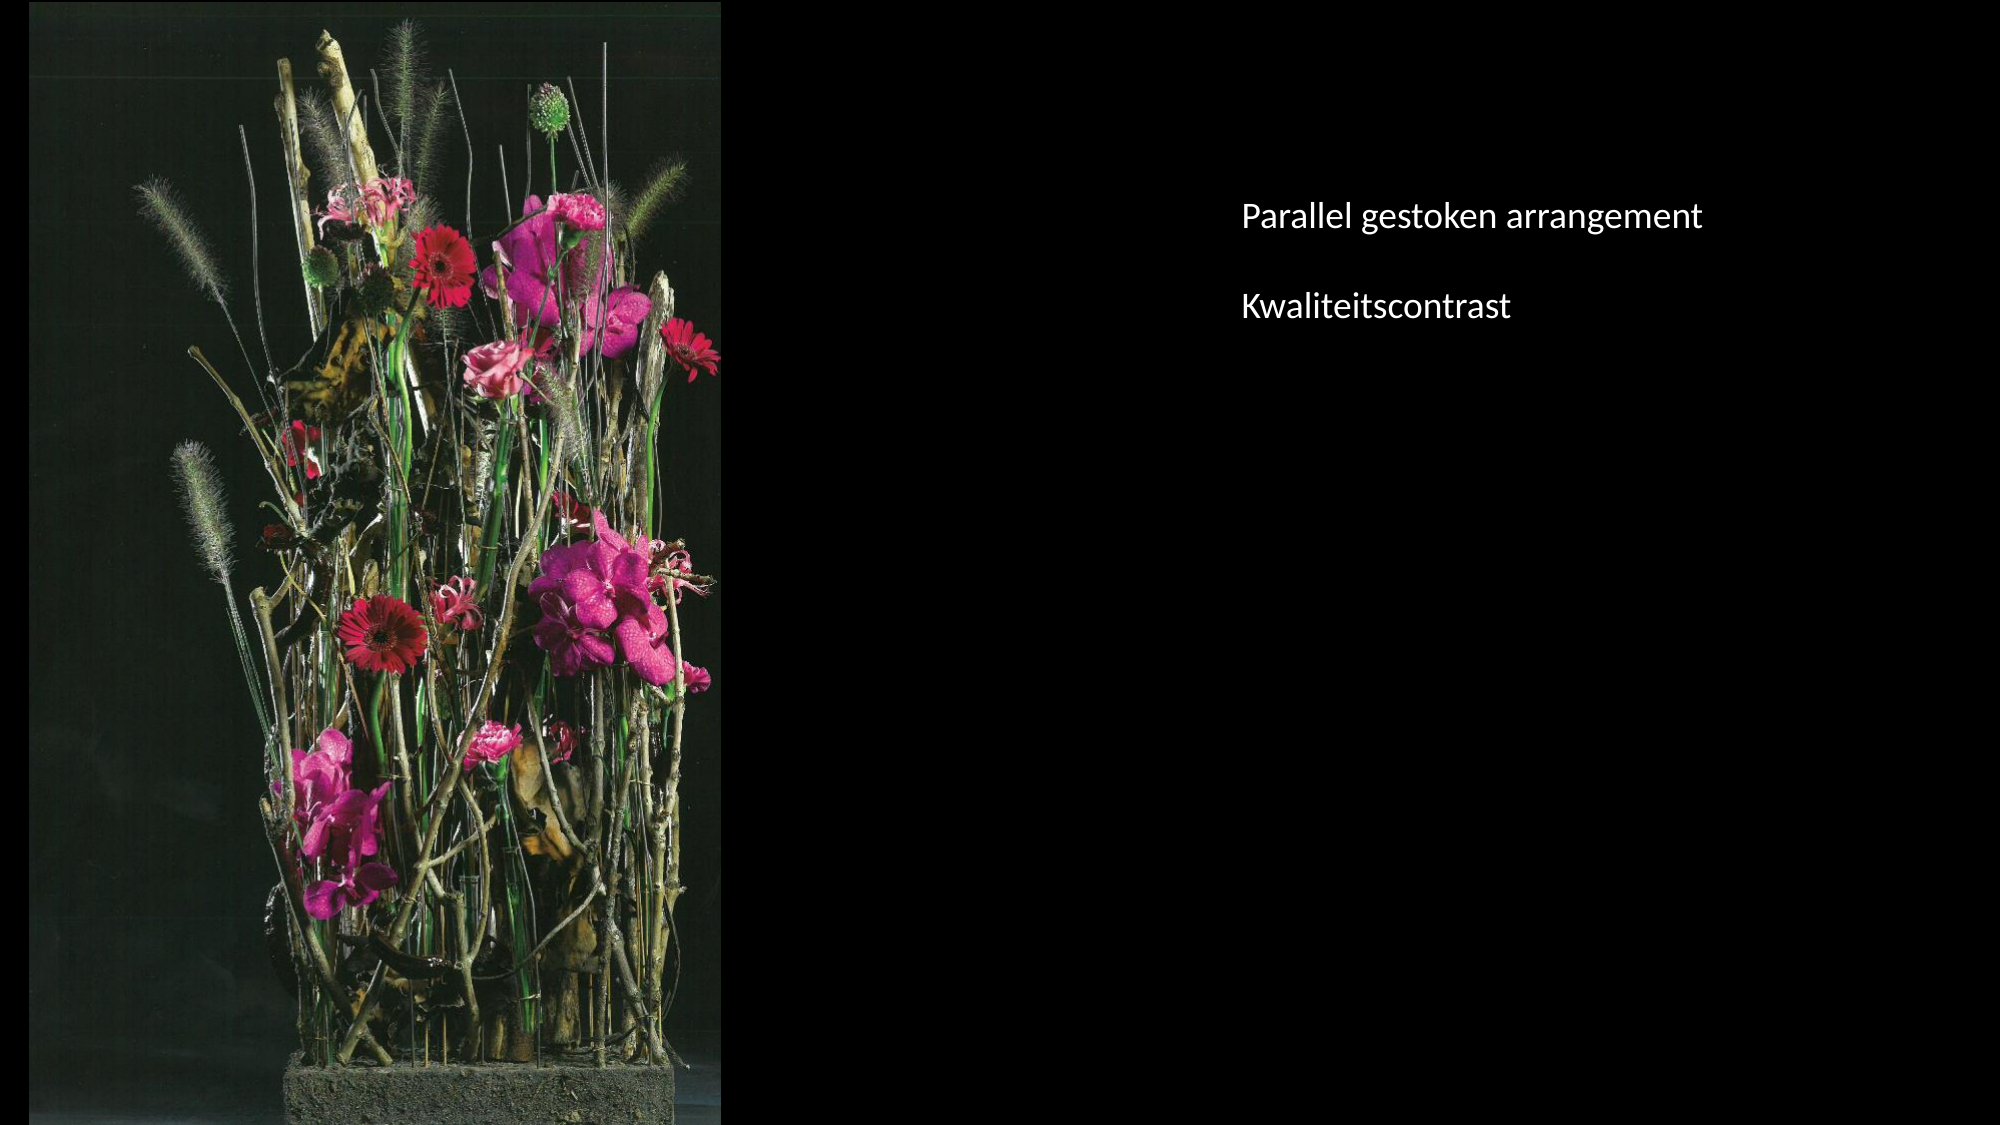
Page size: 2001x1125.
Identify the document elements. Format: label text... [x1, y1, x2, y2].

text_box Parallel gestoken arrangement Kwaliteitscontrast [1226, 183, 1946, 379]
picture [29, 2, 721, 1125]
